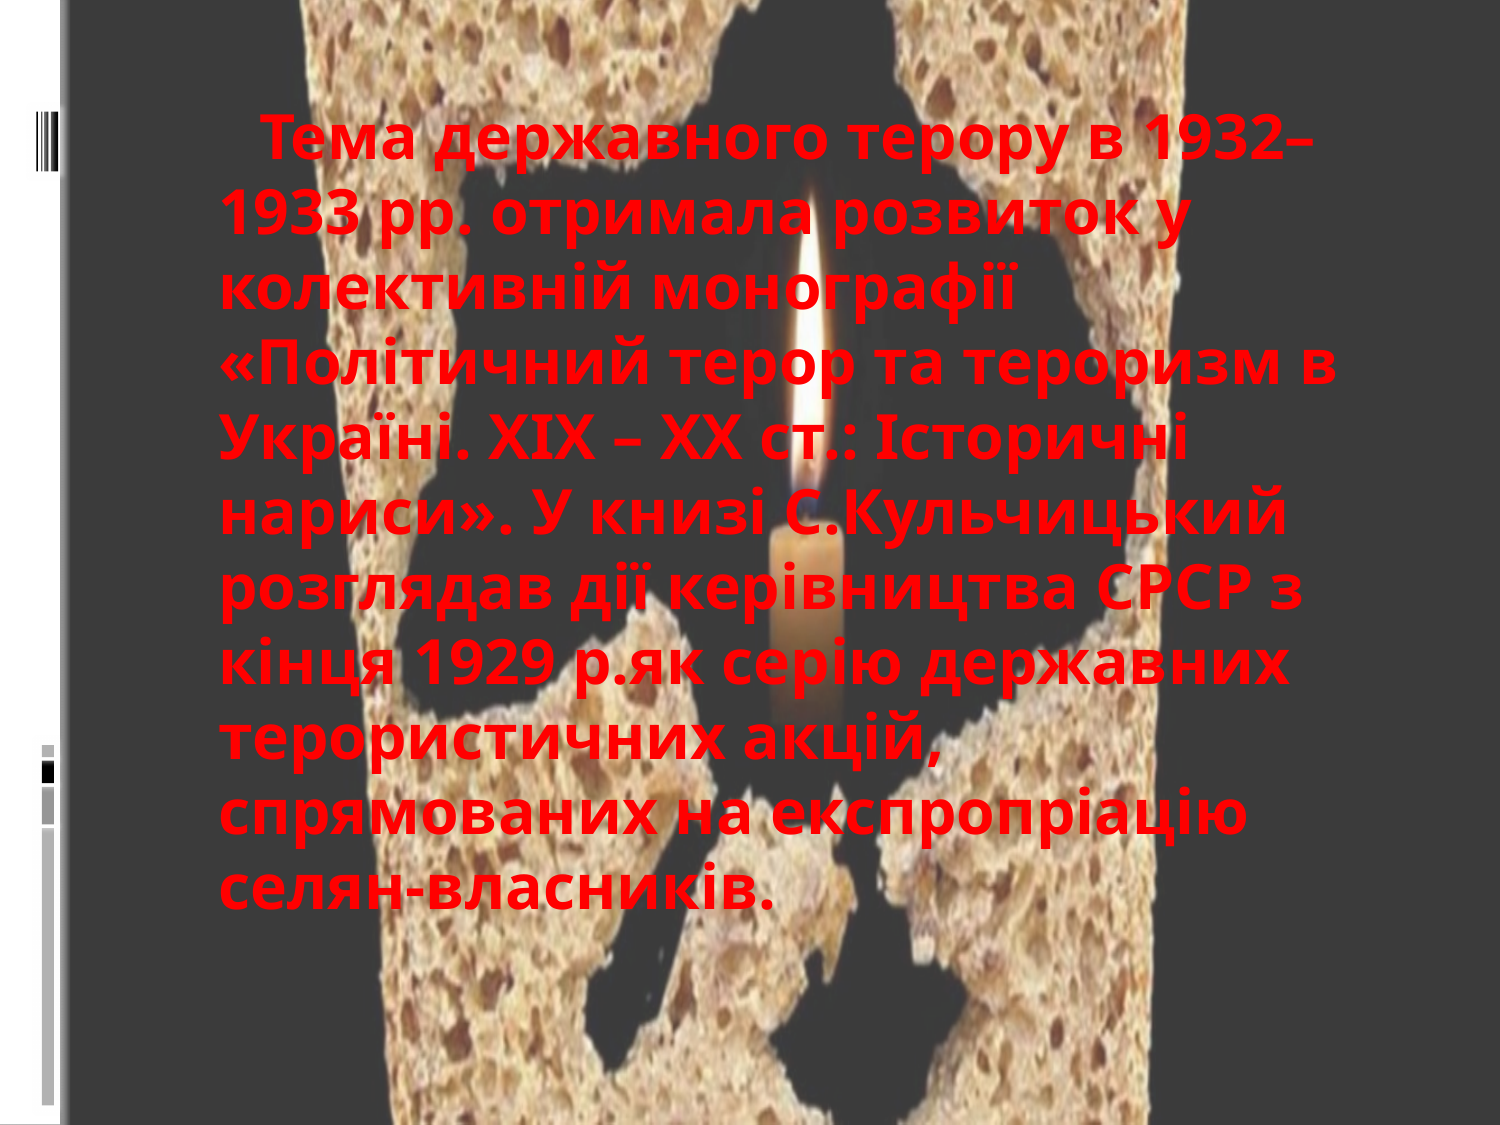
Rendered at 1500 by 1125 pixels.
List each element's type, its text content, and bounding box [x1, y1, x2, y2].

list Тема державного терору в 1932–1933 рр. отримала розвиток у колективній монографії «Політичний терор та тероризм в Україні. ХІХ – ХХ ст.: Історичні нариси». У книзі С.Кульчицький розглядав дії керівництва СРСР з кінця 1929 р.як серію державних терористичних акцій, спрямованих на експропріацію селян-власників. [135, 90, 1411, 840]
